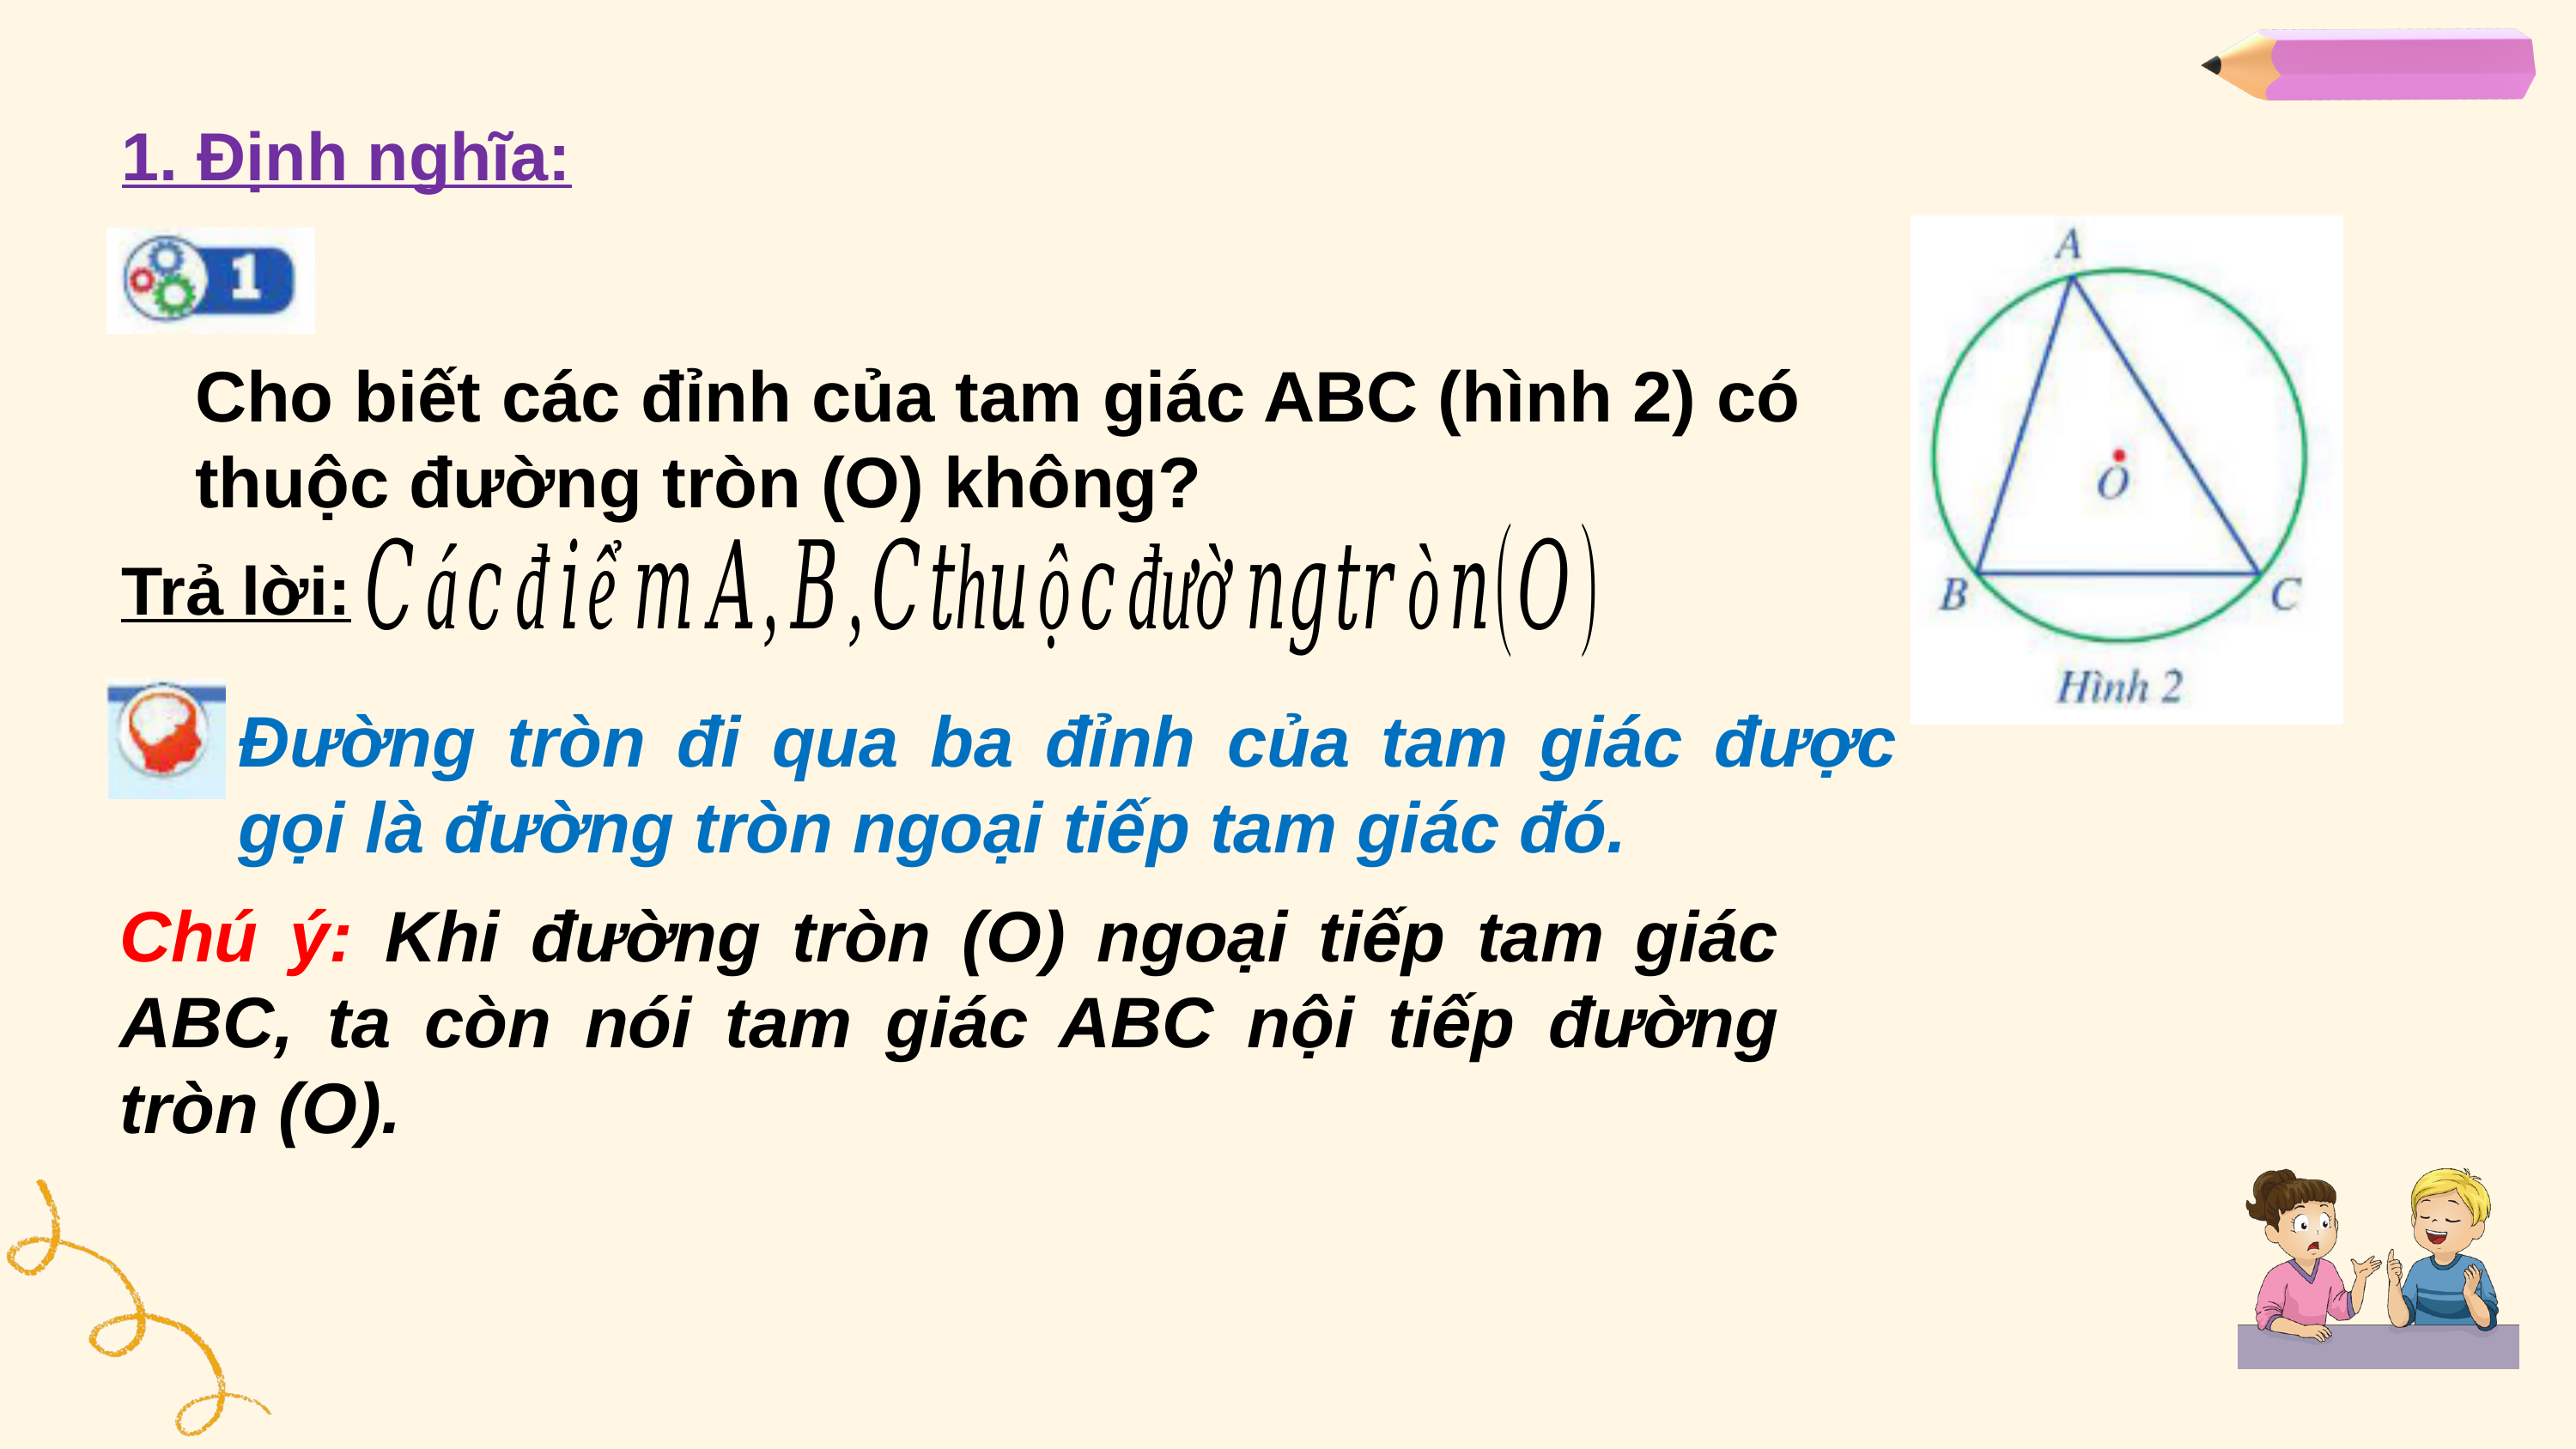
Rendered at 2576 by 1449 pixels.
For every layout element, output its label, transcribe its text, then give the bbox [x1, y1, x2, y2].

text_box Đường tròn đi qua ba đỉnh của tam giác được gọi là đường tròn ngoại tiếp tam giác đó. [225, 688, 1911, 874]
picture [0, 1178, 294, 1449]
picture [106, 677, 226, 800]
text_box Cho biết các đỉnh của tam giác ABC (hình 2) có thuộc đường tròn (O) không? [182, 343, 1814, 529]
picture [106, 227, 315, 334]
picture [2237, 1166, 2520, 1369]
text_box Trả lời: [108, 540, 364, 635]
text_box Chú ý: Khi đường tròn (O) ngoại tiếp tam giác ABC, ta còn nói tam giác ABC nội tiếp đường tròn (O). [106, 883, 1793, 1155]
text_box 1. Định nghĩa: [109, 106, 585, 201]
picture [1910, 0, 2556, 724]
